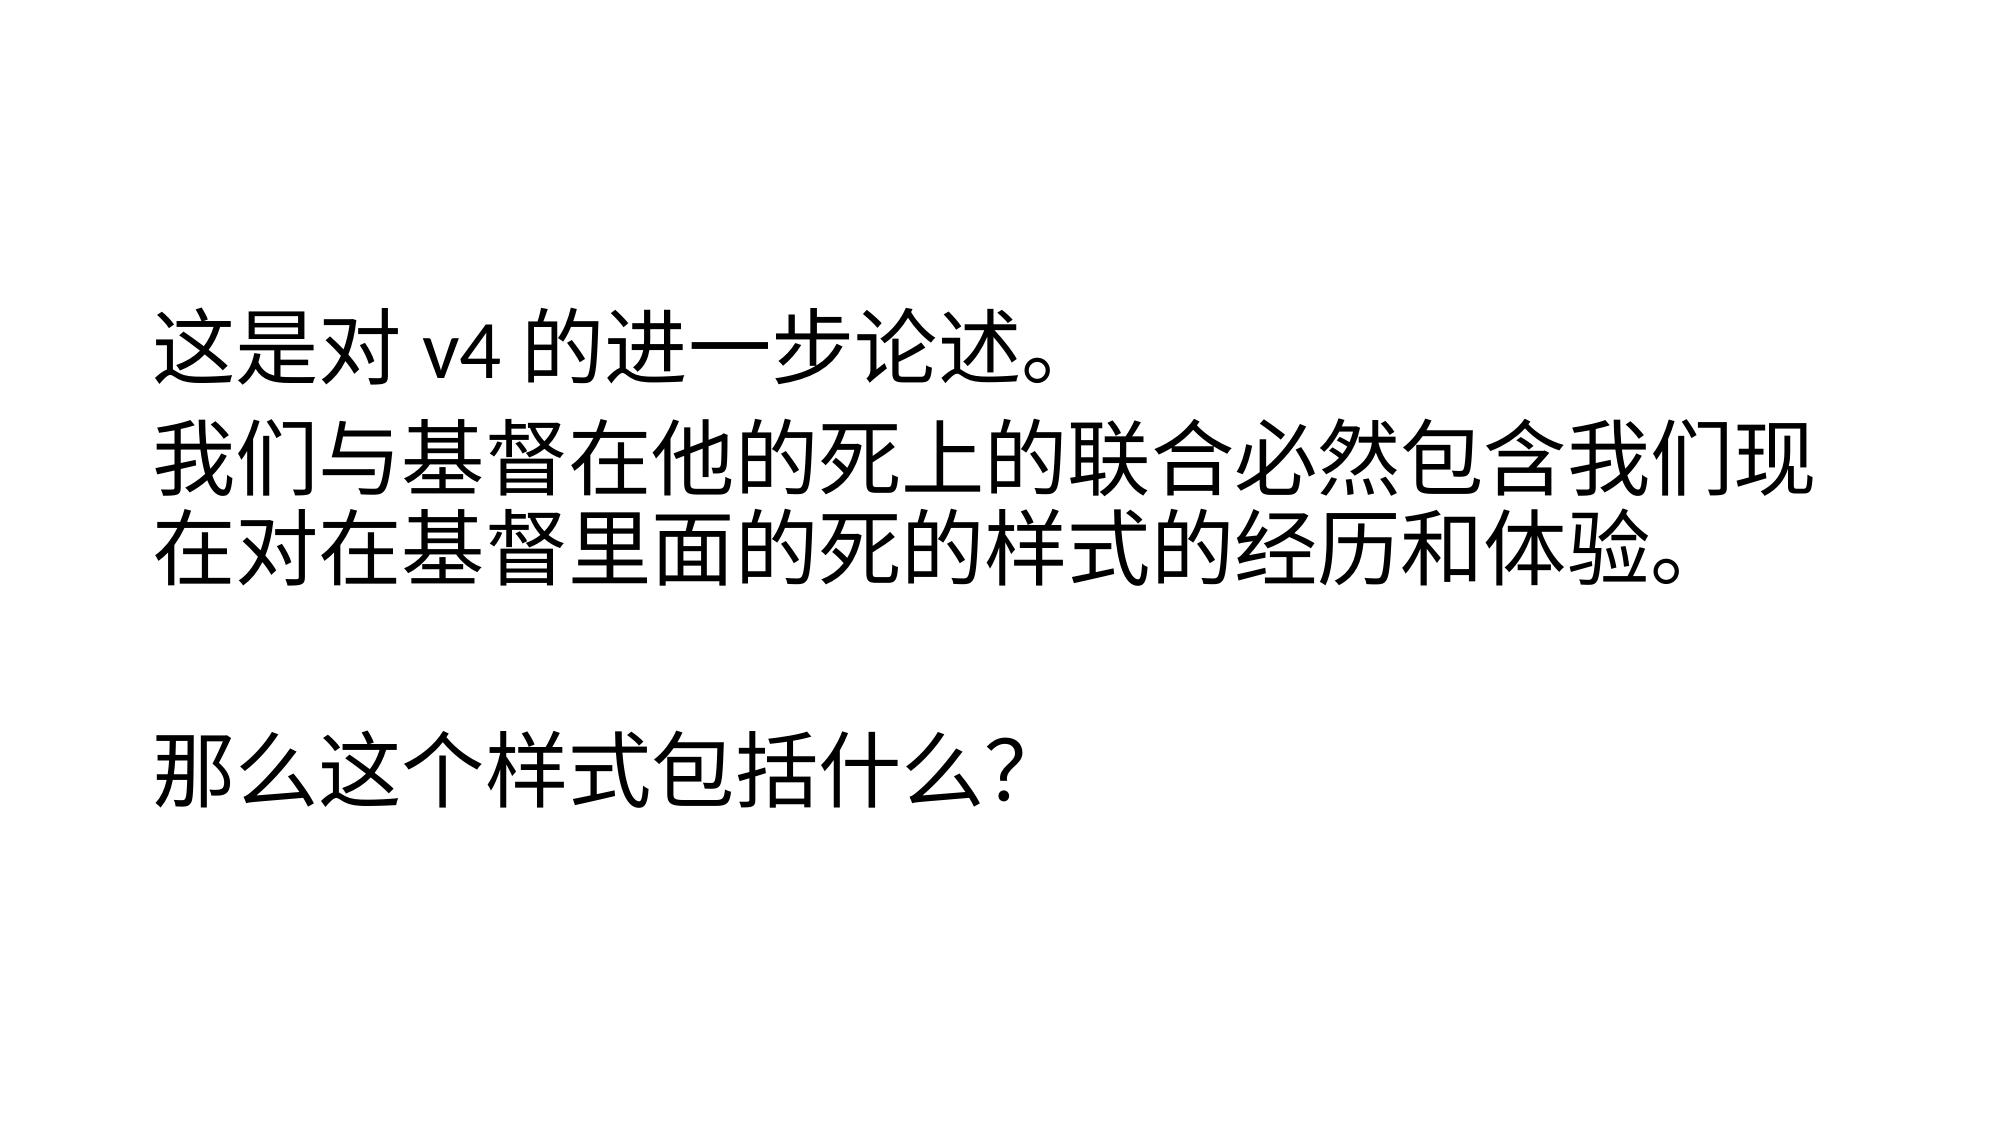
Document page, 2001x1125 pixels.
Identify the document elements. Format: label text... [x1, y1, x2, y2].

list 这是对v4的进一步论述。 我们与基督在他的死上的联合必然包含我们现在对在基督里面的死的样式的经历和体验。 那么这个样式包括什么？ [137, 299, 1863, 1014]
